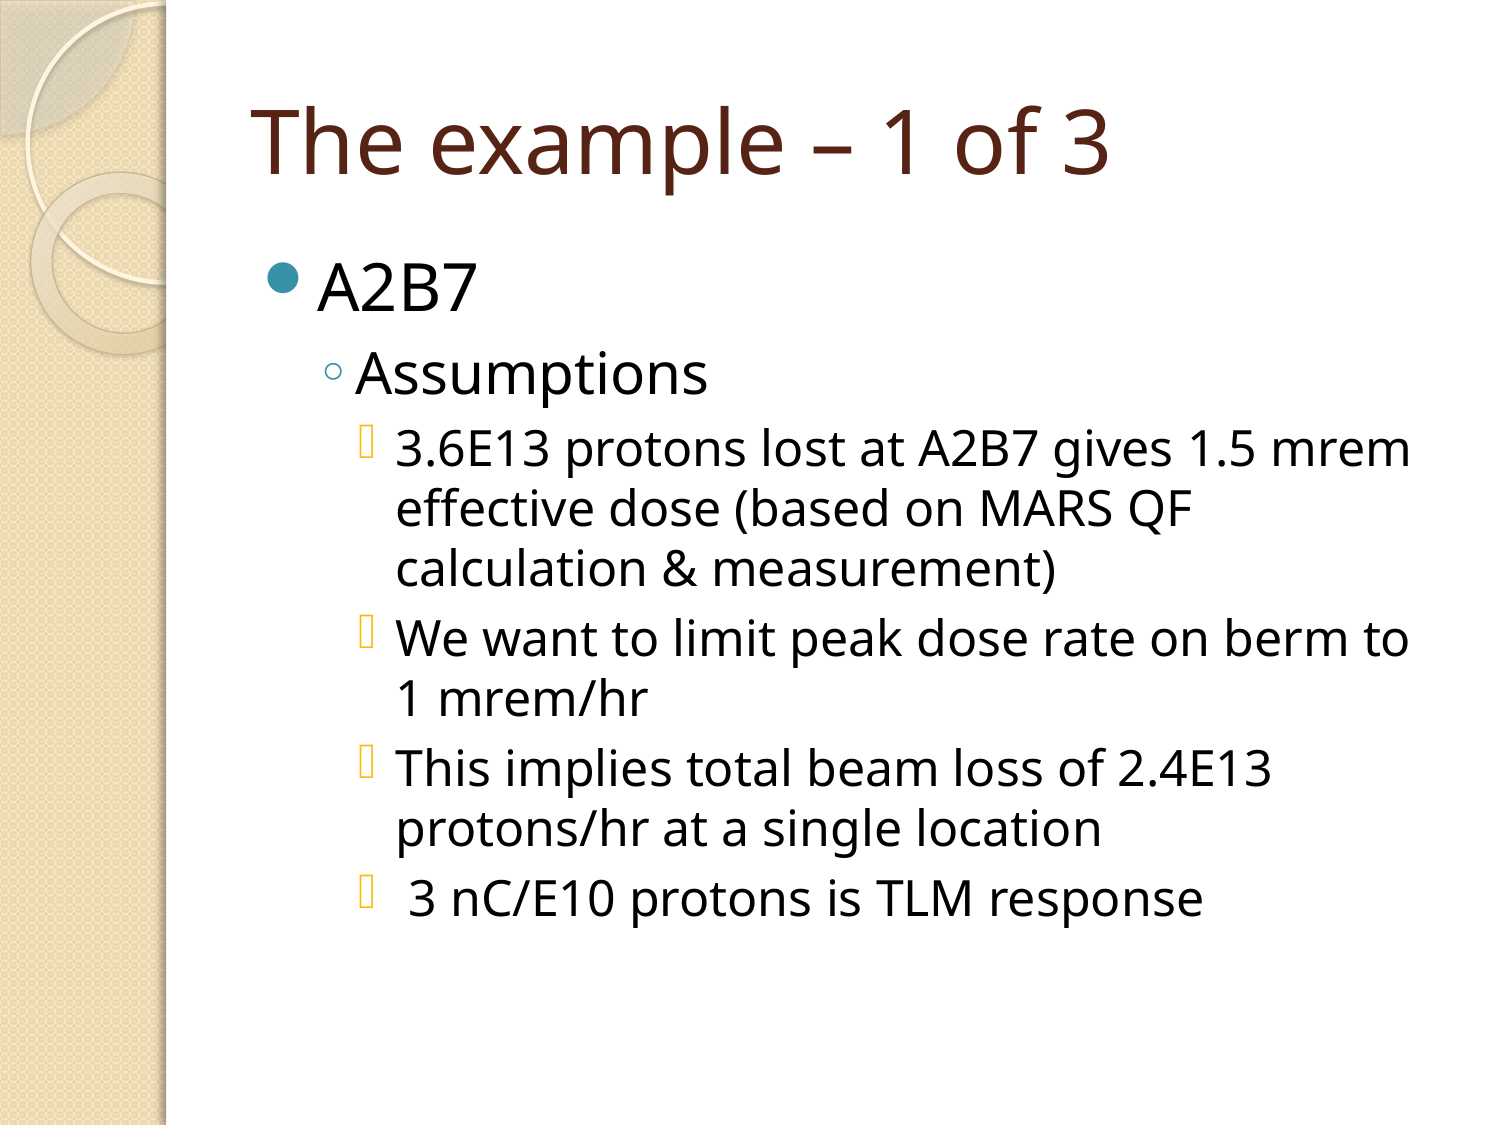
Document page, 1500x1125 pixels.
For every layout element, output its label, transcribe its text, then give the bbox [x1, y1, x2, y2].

title The example – 1 of 3 [235, 45, 1466, 233]
list A2B7 Assumptions 3.6E13 protons lost at A2B7 gives 1.5 mrem effective dose (based on MARS QF calculation & measurement) We want to limit peak dose rate on berm to 1 mrem/hr This implies total beam loss of 2.4E13 protons/hr at a single location 3 nC/E10 protons is TLM response [235, 237, 1466, 1025]
